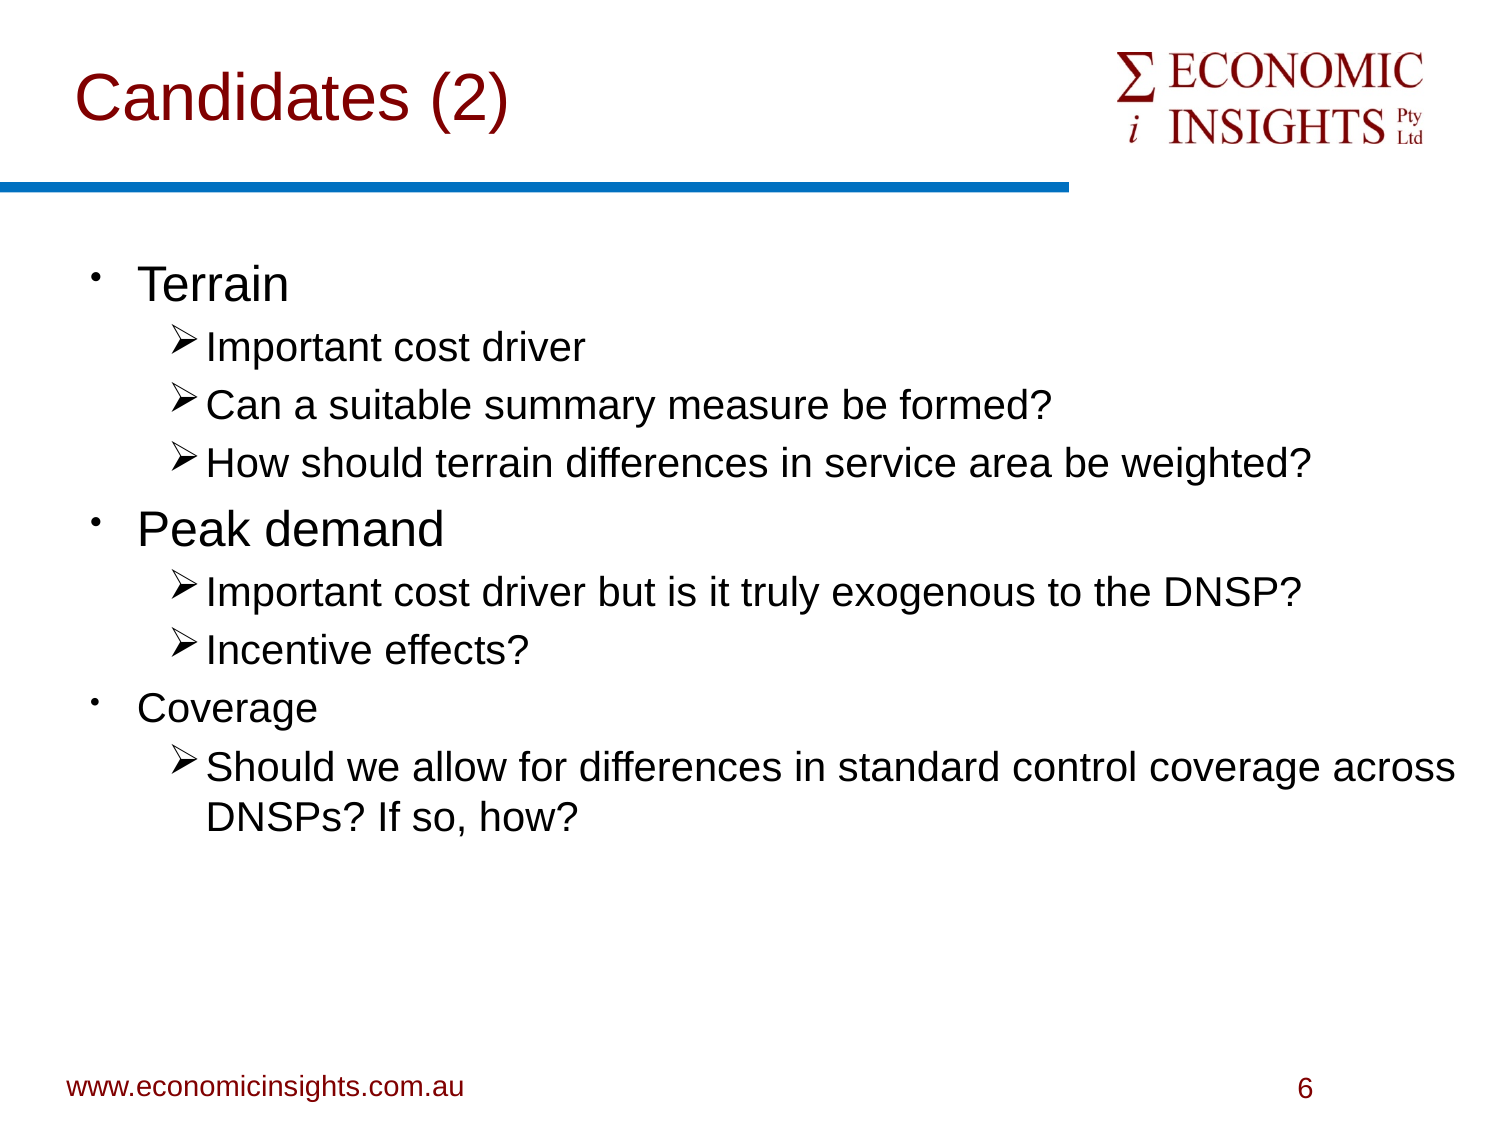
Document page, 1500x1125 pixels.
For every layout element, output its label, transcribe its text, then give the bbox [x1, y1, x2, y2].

picture [1117, 52, 1446, 144]
title Candidates (2) [58, 45, 1053, 142]
list Terrain Important cost driver Can a suitable summary measure be formed? How should terrain differences in service area be weighted? Peak demand Important cost driver but is it truly exogenous to the DNSP? Incentive effects? Coverage Should we allow for differences in standard control coverage across DNSPs? If so, how? [0, 243, 1500, 1012]
